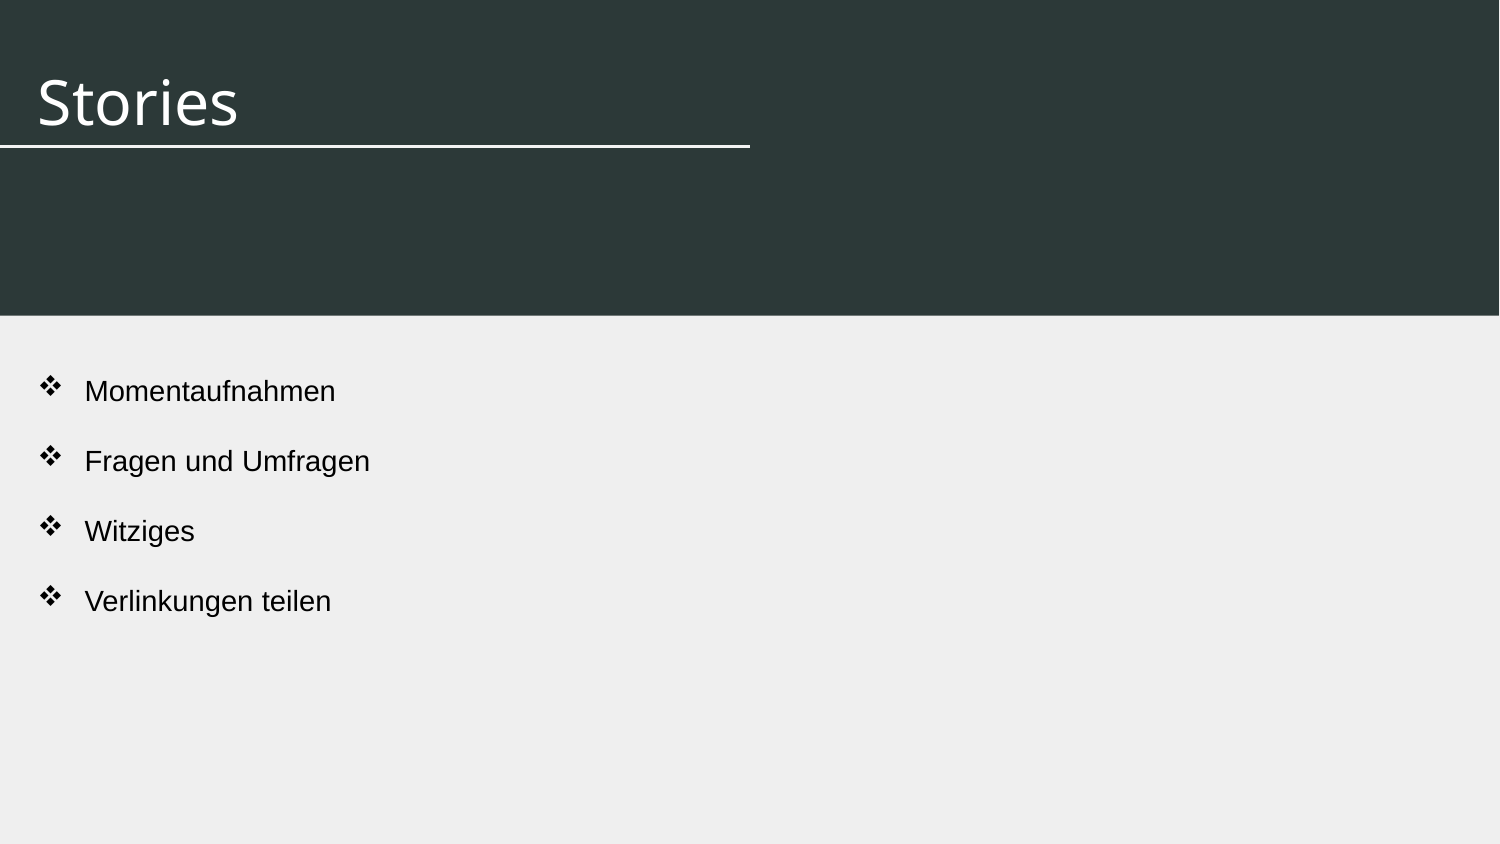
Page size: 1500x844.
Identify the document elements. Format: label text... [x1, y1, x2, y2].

text_box Stories [23, 55, 750, 145]
text_box Momentaufnahmen Fragen und Umfragen Witziges Verlinkungen teilen [23, 365, 686, 730]
